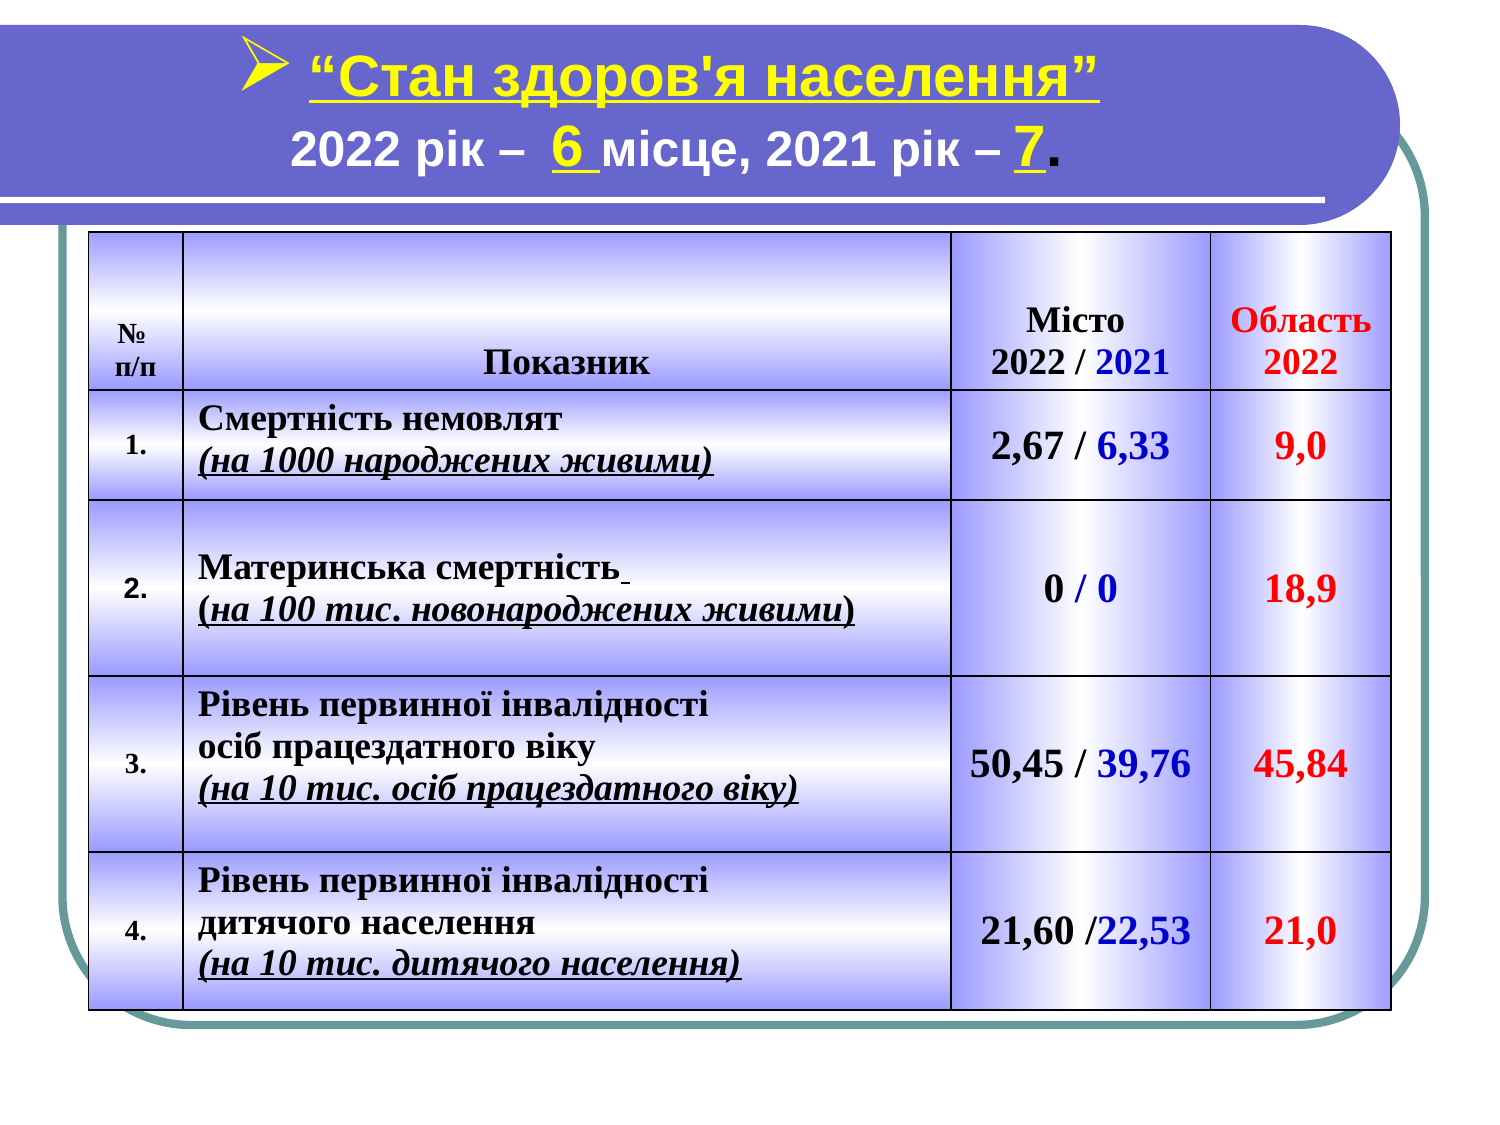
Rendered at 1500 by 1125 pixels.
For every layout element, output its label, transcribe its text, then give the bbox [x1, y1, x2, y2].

table_cell 21,60 /22,53 [952, 853, 1210, 1009]
table_cell 1. [89, 391, 182, 499]
table_header Показник [184, 233, 950, 389]
title [1353, 90, 1500, 149]
table_cell 21,0 [1211, 853, 1390, 1009]
table_cell 9,0 [1211, 391, 1390, 499]
table_header № п/п [89, 233, 182, 389]
table_cell 4. [89, 853, 182, 1009]
table_cell Рівень первинної інвалідності осіб працездатного віку (на 10 тис. осіб працездатного віку) [184, 677, 950, 851]
table_cell 2. [89, 501, 182, 675]
table_cell 45,84 [1211, 677, 1390, 851]
text_box “Стан здоров'я населення” 2022 рік – 6 місце, 2021 рік – 7. [0, 30, 1353, 186]
table_cell Материнська смертність (на 100 тис. новонароджених живими) [184, 501, 950, 675]
table_cell 2,67 / 6,33 [952, 391, 1210, 499]
table_cell Смертність немовлят (на 1000 народжених живими) [184, 391, 950, 499]
table_cell Рівень первинної інвалідності дитячого населення (на 10 тис. дитячого населення) [184, 853, 950, 1009]
table_header Місто 2022 / 2021 [952, 233, 1210, 389]
table_cell 18,9 [1211, 501, 1390, 675]
table_cell 50,45 / 39,76 [952, 677, 1210, 851]
table_header Область 2022 [1211, 233, 1390, 389]
table_cell 3. [89, 677, 182, 851]
table_cell 0 / 0 [952, 501, 1210, 675]
